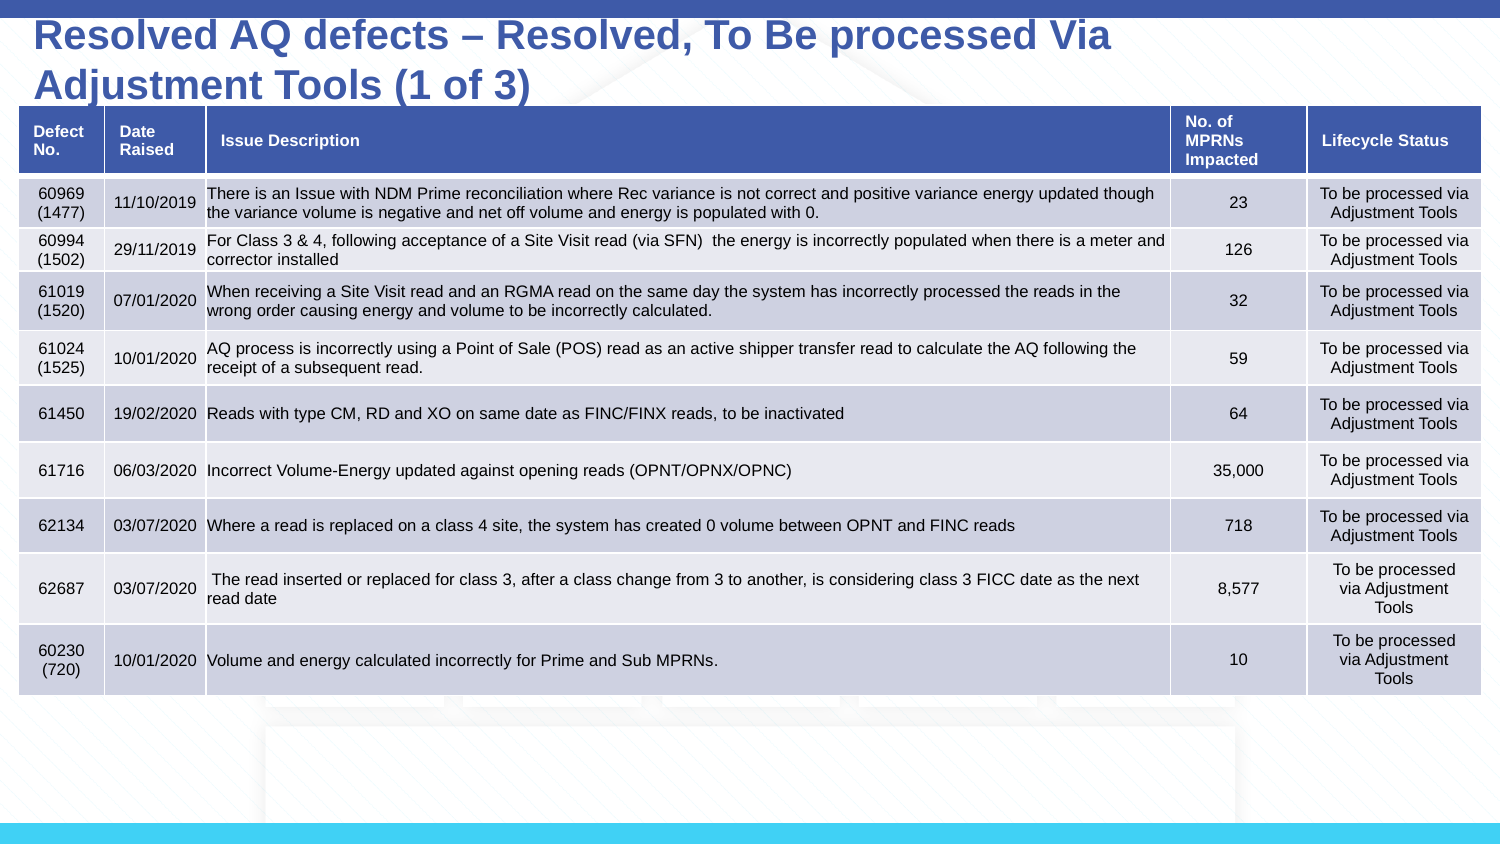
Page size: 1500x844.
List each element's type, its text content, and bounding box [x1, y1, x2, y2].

table_cell 60994 (1502) [19, 229, 104, 270]
table_cell 61024 (1525) [19, 331, 104, 384]
table_cell 64 [1171, 386, 1306, 441]
table_cell To be processed via Adjustment Tools [1308, 625, 1481, 695]
picture [0, 0, 1500, 844]
table_cell 07/01/2020 [105, 272, 205, 330]
table_cell To be processed via Adjustment Tools [1308, 554, 1481, 623]
title Resolved AQ defects – Resolved, To Be processed Via Adjustment Tools (1 of 3) [18, 6, 1359, 110]
table_header Defect No. [19, 110, 104, 173]
table_cell 10/01/2020 [105, 625, 205, 695]
table_cell 59 [1171, 331, 1306, 384]
table_cell 60230 (720) [19, 625, 104, 695]
table_cell 60969 (1477) [19, 179, 104, 227]
table_cell 61716 [19, 443, 104, 497]
table_cell To be processed via Adjustment Tools [1308, 499, 1481, 552]
table_cell To be processed via Adjustment Tools [1308, 229, 1481, 270]
table_cell 718 [1171, 499, 1306, 552]
table_cell 8,577 [1171, 554, 1306, 623]
table_cell 10/01/2020 [105, 331, 205, 384]
table_cell 61019 (1520) [19, 272, 104, 330]
table_cell 61450 [19, 386, 104, 441]
table_cell To be processed via Adjustment Tools [1308, 443, 1481, 497]
table_cell AQ process is incorrectly using a Point of Sale (POS) read as an active shipper transfer read to calculate the AQ following the receipt of a subsequent read. [207, 331, 1170, 384]
table_cell 23 [1171, 179, 1306, 227]
table_header Lifecycle Status [1308, 106, 1481, 173]
table_cell To be processed via Adjustment Tools [1308, 179, 1481, 227]
table_cell 06/03/2020 [105, 443, 205, 497]
table_header Issue Description [207, 110, 1170, 173]
table_cell 29/11/2019 [105, 229, 205, 270]
table_cell Incorrect Volume-Energy updated against opening reads (OPNT/OPNX/OPNC) [207, 443, 1170, 497]
table_cell 03/07/2020 [105, 554, 205, 623]
table_cell 126 [1171, 229, 1306, 270]
table_cell Where a read is replaced on a class 4 site, the system has created 0 volume between OPNT and FINC reads [207, 499, 1170, 552]
table_cell When receiving a Site Visit read and an RGMA read on the same day the system has incorrectly processed the reads in the wrong order causing energy and volume to be incorrectly calculated. [207, 272, 1170, 330]
table_cell 35,000 [1171, 443, 1306, 497]
table_cell 62687 [19, 554, 104, 623]
table_cell There is an Issue with NDM Prime reconciliation where Rec variance is not correct and positive variance energy updated though the variance volume is negative and net off volume and energy is populated with 0. [207, 179, 1170, 227]
table_header No. of MPRNs Impacted [1171, 110, 1306, 173]
table_cell 10 [1171, 625, 1306, 695]
table_cell Reads with type CM, RD and XO on same date as FINC/FINX reads, to be inactivated [207, 386, 1170, 441]
table_cell 11/10/2019 [105, 179, 205, 227]
table_cell The read inserted or replaced for class 3, after a class change from 3 to another, is considering class 3 FICC date as the next read date [207, 554, 1170, 623]
table_cell 32 [1171, 272, 1306, 330]
table_header Date Raised [105, 110, 205, 173]
table_cell To be processed via Adjustment Tools [1308, 386, 1481, 441]
table_cell 03/07/2020 [105, 499, 205, 552]
table_cell 62134 [19, 499, 104, 552]
table_cell Volume and energy calculated incorrectly for Prime and Sub MPRNs. [207, 625, 1170, 695]
table_cell To be processed via Adjustment Tools [1308, 331, 1481, 384]
table_cell To be processed via Adjustment Tools [1308, 272, 1481, 330]
table_cell For Class 3 & 4, following acceptance of a Site Visit read (via SFN) the energy is incorrectly populated when there is a meter and corrector installed [207, 229, 1170, 270]
table_cell 19/02/2020 [105, 386, 205, 441]
